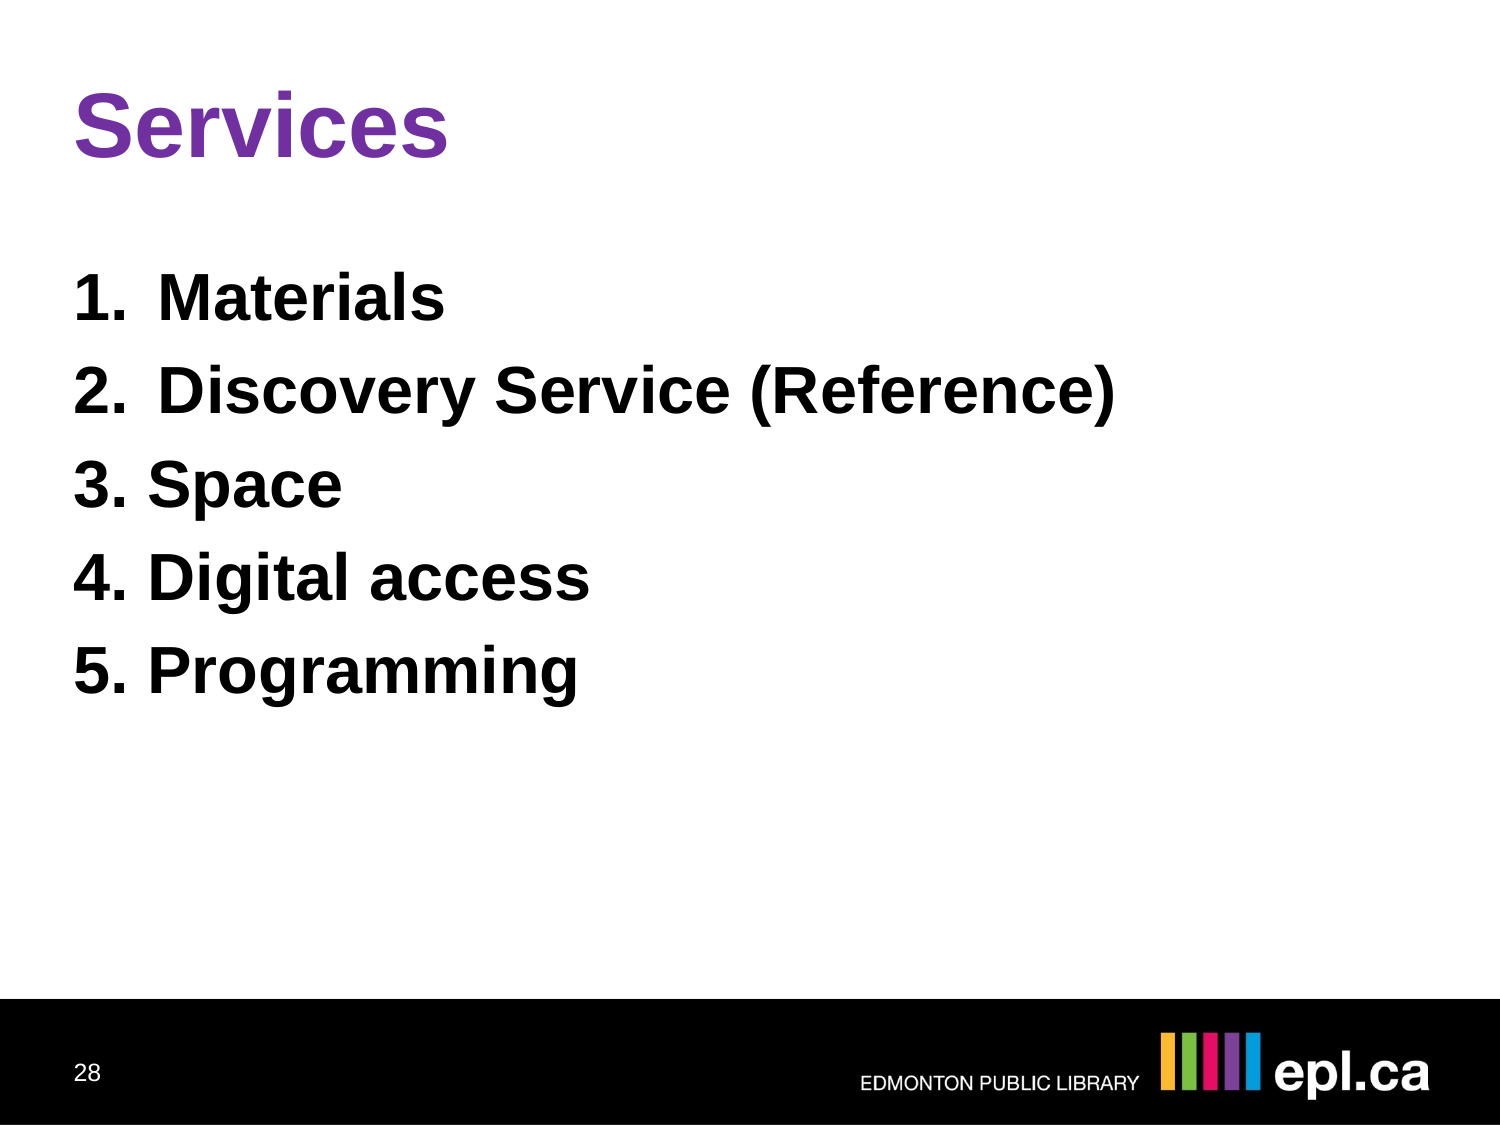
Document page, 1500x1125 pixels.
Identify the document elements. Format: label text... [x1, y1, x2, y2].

slide_number 28 [58, 1041, 409, 1102]
picture [0, 0, 1500, 1125]
list Services [58, 58, 1430, 246]
list Materials Discovery Service (Reference) 3. Space 4. Digital access 5. Programming [58, 246, 1471, 953]
